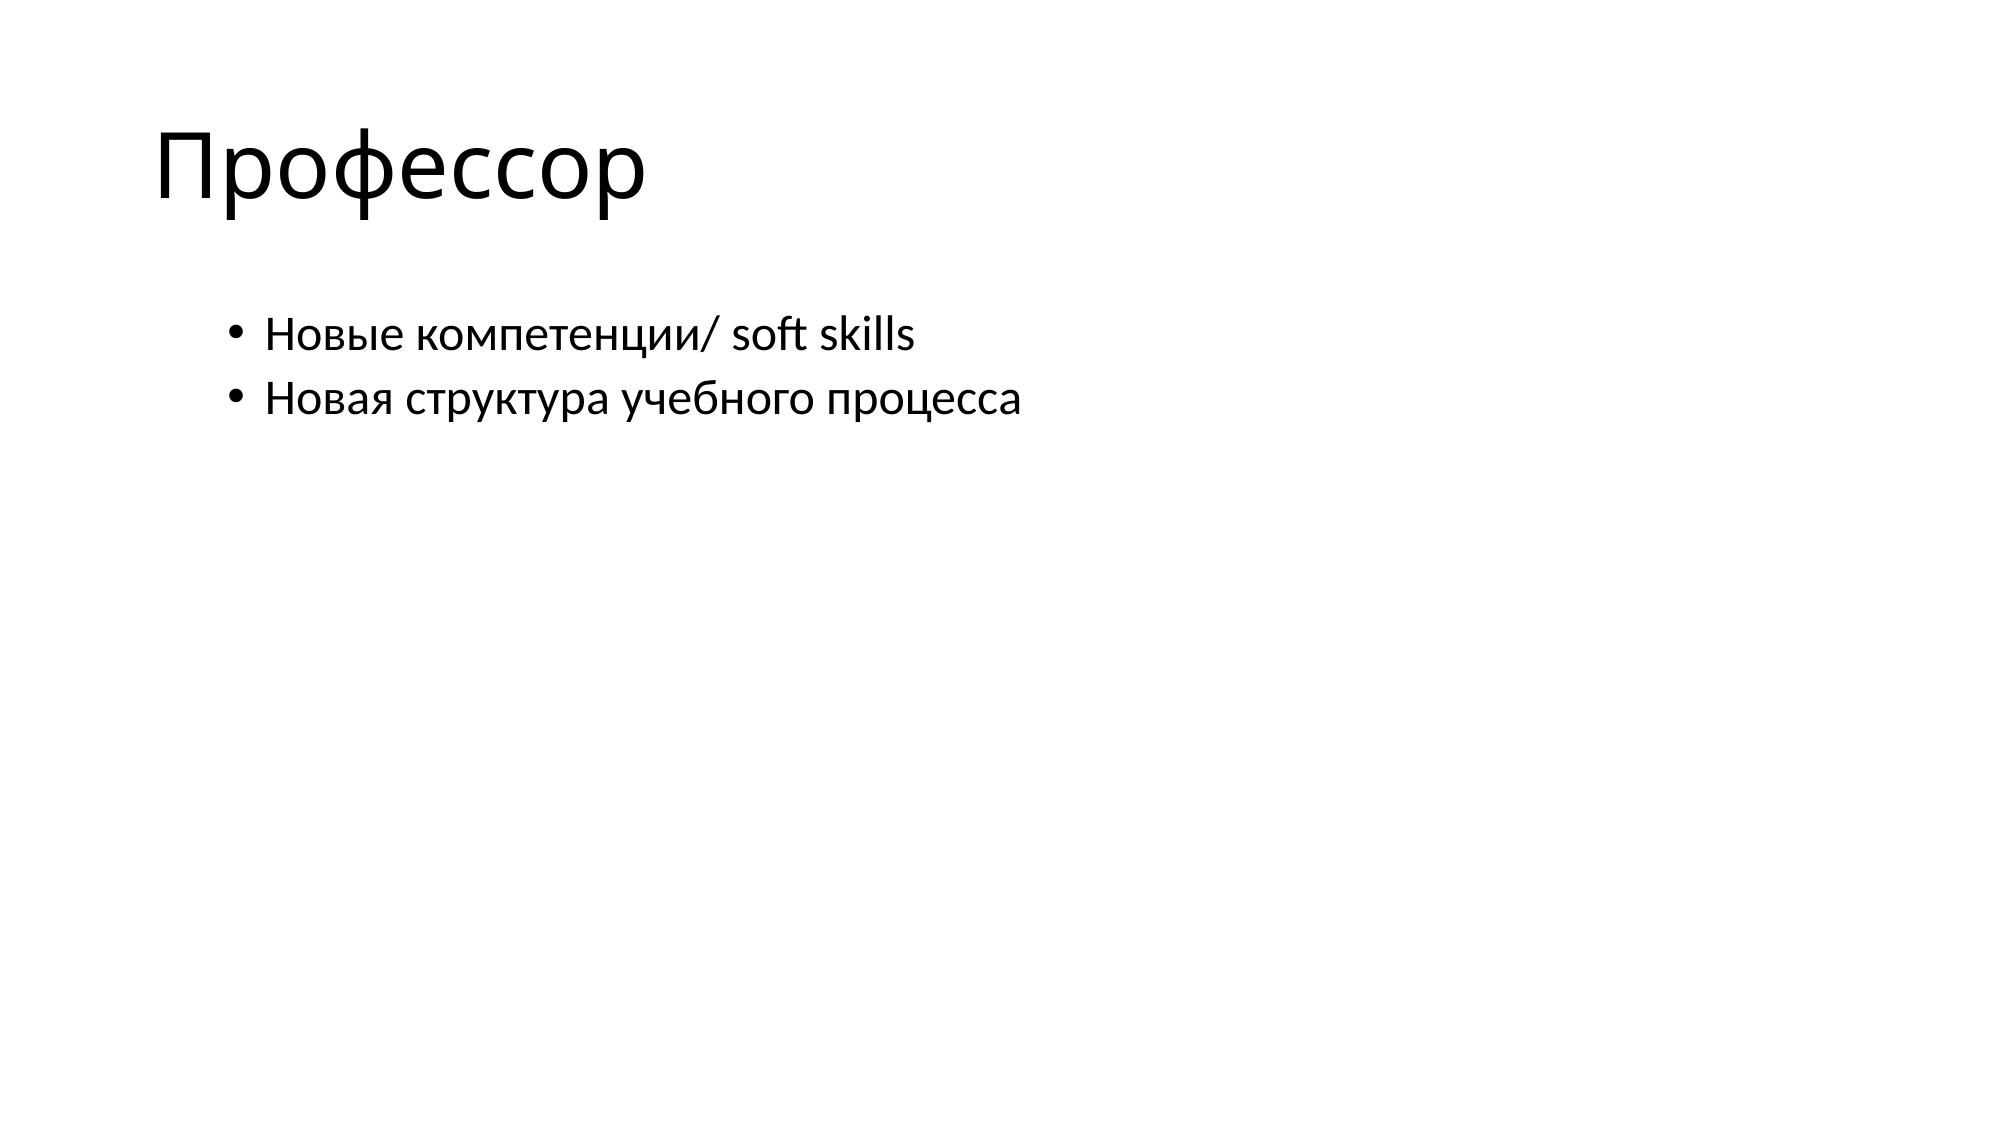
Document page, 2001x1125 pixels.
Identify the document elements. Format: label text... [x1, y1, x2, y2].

list Новые компетенции/ soft skills Новая структура учебного процесса [137, 299, 1863, 1014]
title Профессор [137, 59, 1863, 278]
